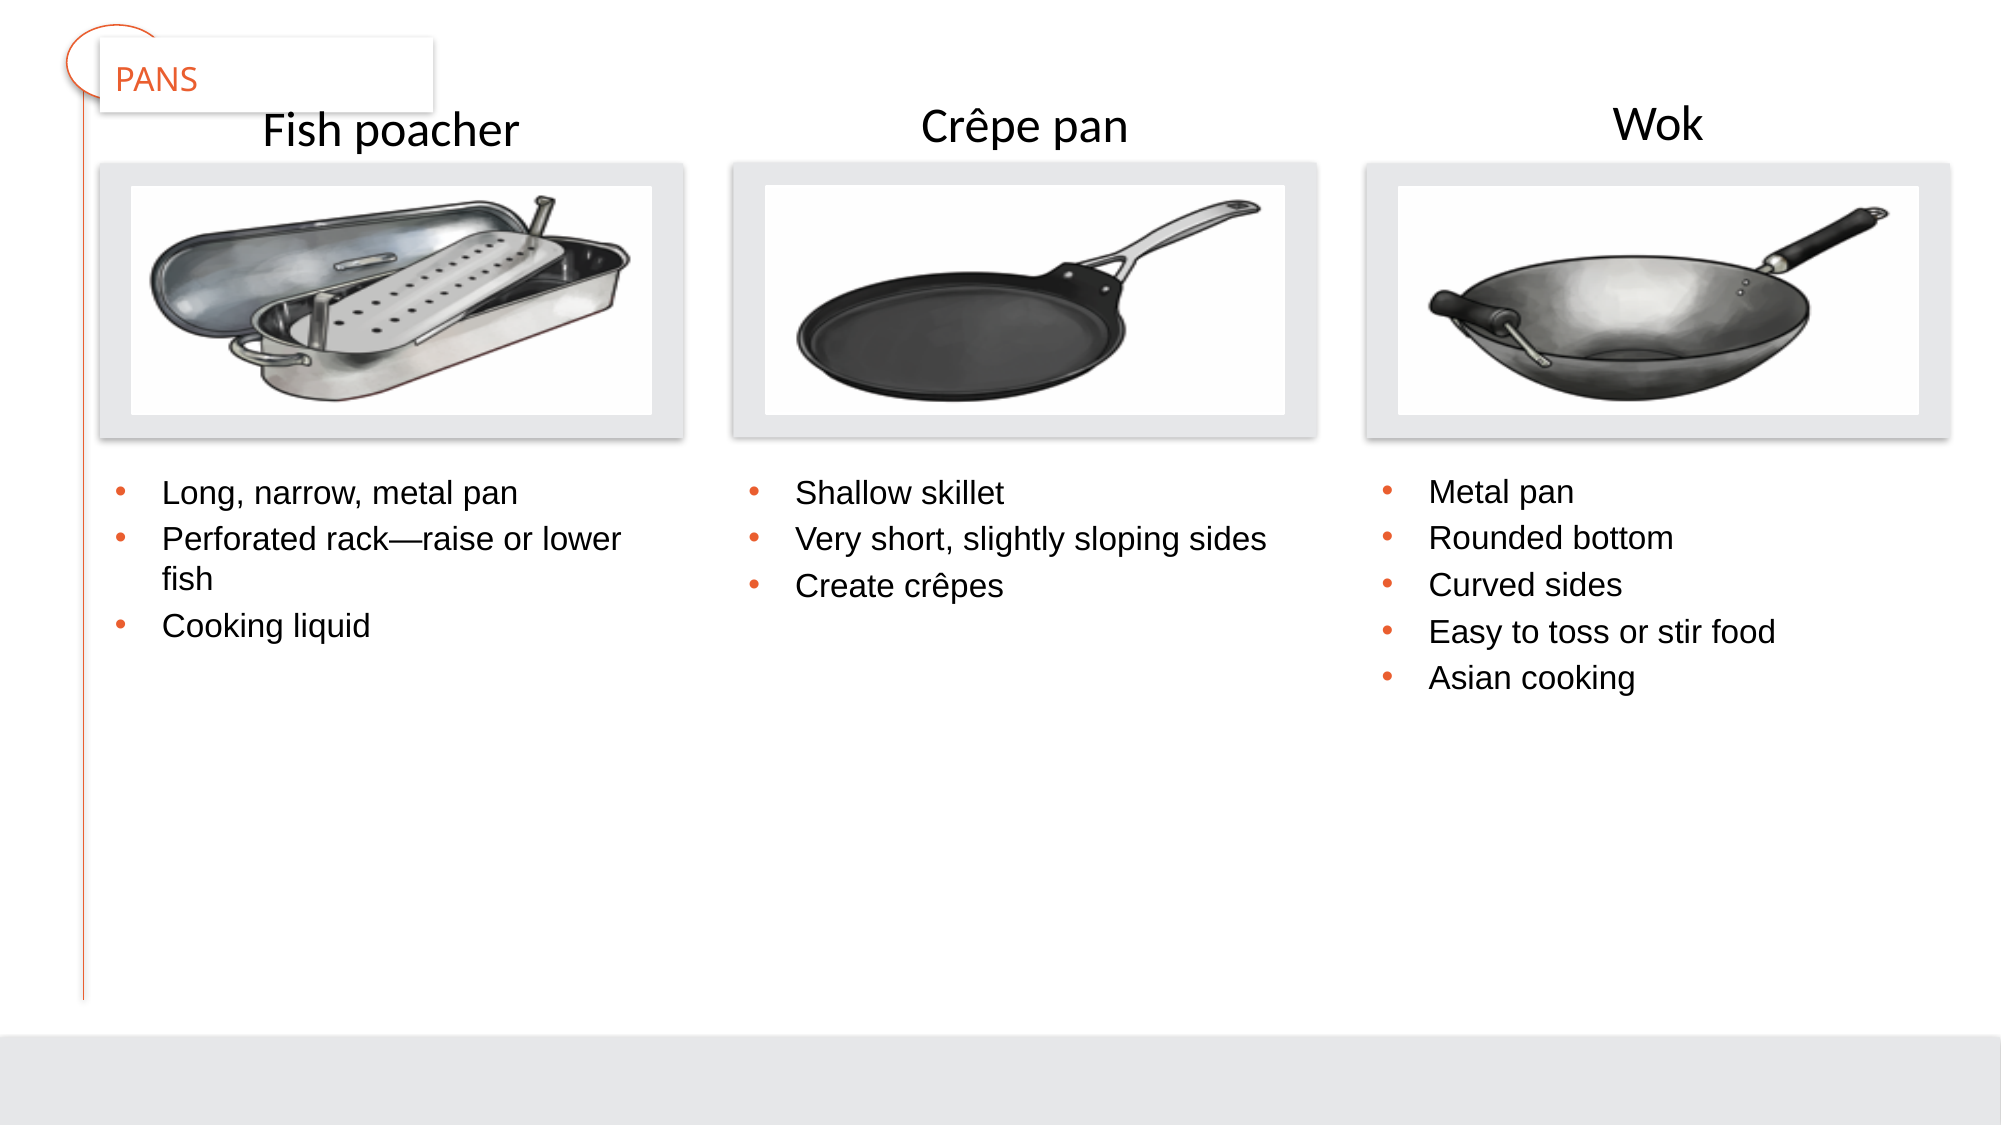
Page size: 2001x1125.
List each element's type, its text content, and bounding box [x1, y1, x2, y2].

text_box Wok [1597, 83, 1719, 159]
picture [1399, 188, 1917, 414]
list Metal pan Rounded bottom Curved sides Easy to toss or stir food Asian cooking [1366, 462, 1950, 1000]
list Shallow skillet Very short, slightly sloping sides Create crêpes [733, 463, 1317, 1000]
picture [766, 187, 1284, 413]
text_box Fish poacher [247, 88, 536, 164]
picture [133, 188, 651, 414]
text_box Crêpe pan [906, 84, 1144, 160]
list Long, narrow, metal pan Perforated rack—raise or lower fish Cooking liquid [99, 463, 684, 1000]
title Pans [99, 45, 1900, 125]
